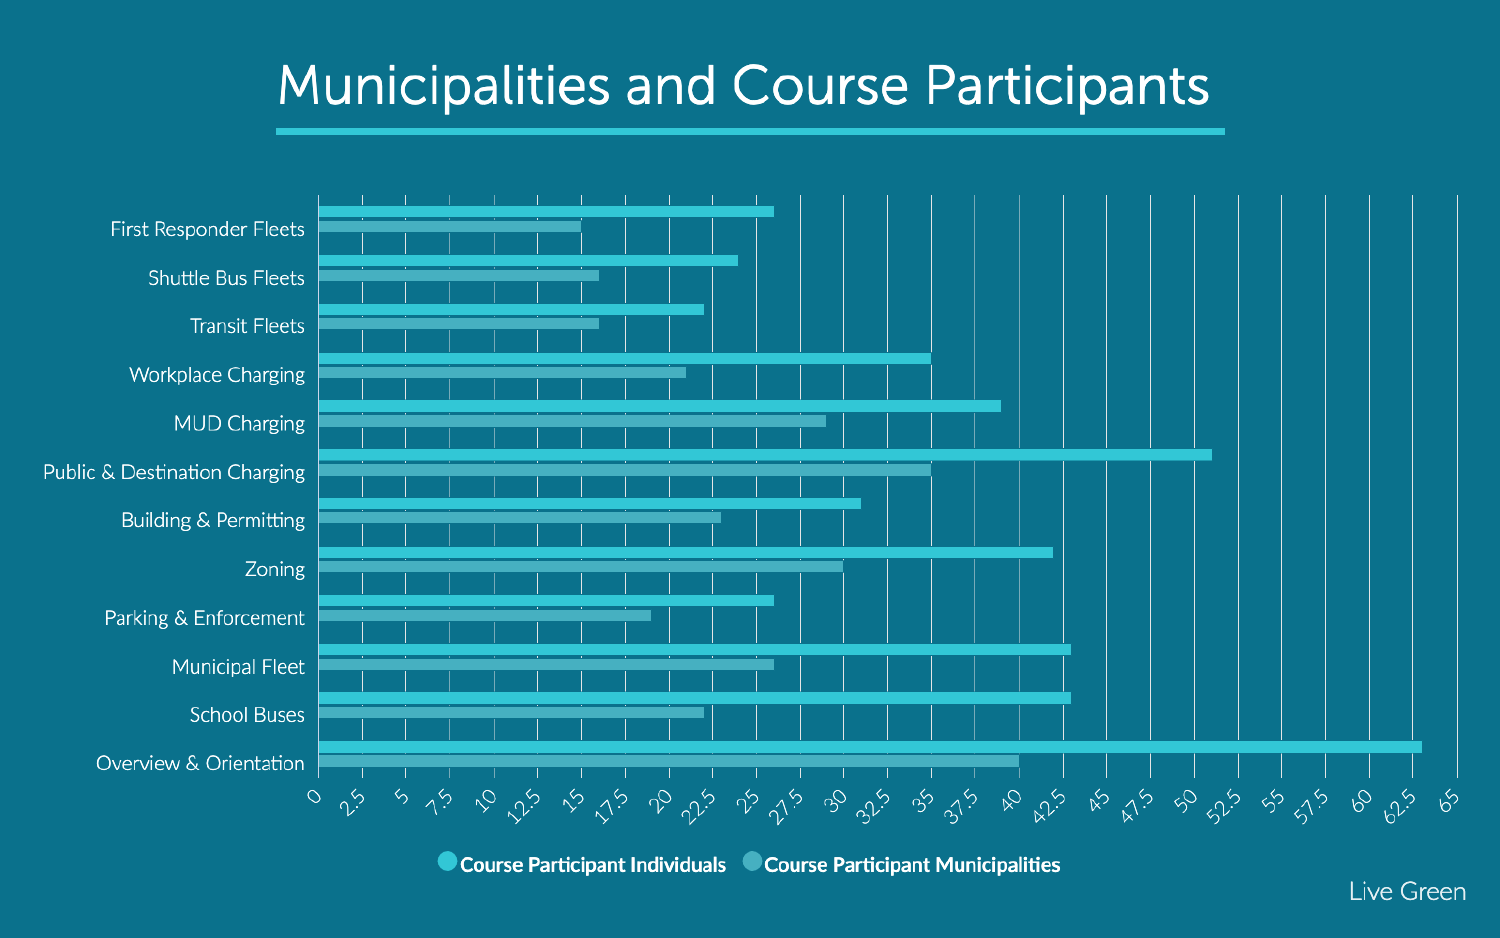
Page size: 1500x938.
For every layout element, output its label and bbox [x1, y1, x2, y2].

picture [319, 611, 650, 620]
picture [930, 65, 954, 103]
picture [883, 76, 907, 104]
picture [849, 862, 862, 871]
picture [475, 862, 483, 871]
picture [319, 596, 773, 605]
picture [841, 76, 854, 103]
picture [319, 354, 930, 363]
picture [590, 76, 608, 104]
picture [319, 416, 825, 426]
picture [401, 76, 425, 104]
picture [765, 858, 777, 872]
picture [743, 852, 762, 870]
picture [568, 862, 575, 871]
picture [438, 852, 457, 870]
picture [983, 862, 989, 872]
picture [835, 858, 844, 871]
picture [1081, 76, 1106, 114]
picture [600, 862, 605, 871]
picture [552, 862, 557, 871]
picture [649, 857, 662, 871]
picture [1140, 76, 1164, 103]
picture [528, 69, 542, 104]
picture [865, 859, 869, 871]
picture [892, 862, 899, 875]
picture [319, 742, 1421, 752]
picture [319, 256, 737, 265]
picture [486, 862, 494, 872]
picture [319, 401, 1000, 411]
picture [319, 207, 773, 216]
picture [530, 858, 539, 871]
picture [359, 76, 382, 103]
picture [735, 65, 767, 104]
picture [859, 76, 877, 104]
picture [319, 660, 773, 669]
picture [628, 76, 649, 104]
picture [706, 862, 711, 871]
picture [937, 858, 952, 871]
picture [692, 862, 701, 871]
picture [681, 857, 689, 871]
picture [560, 76, 584, 104]
picture [319, 562, 842, 571]
picture [319, 222, 580, 231]
picture [956, 862, 964, 871]
picture [544, 862, 549, 871]
picture [791, 862, 799, 871]
picture [809, 76, 832, 104]
picture [319, 548, 1052, 557]
picture [1037, 76, 1061, 104]
picture [390, 76, 394, 103]
picture [277, 129, 1224, 134]
picture [319, 645, 1070, 654]
picture [319, 368, 685, 377]
picture [1170, 69, 1184, 104]
picture [587, 862, 596, 875]
picture [327, 76, 349, 104]
picture [560, 859, 564, 871]
picture [319, 499, 860, 508]
picture [497, 862, 503, 871]
picture [689, 65, 713, 104]
picture [475, 76, 496, 104]
picture [1053, 862, 1059, 871]
picture [1026, 76, 1030, 103]
picture [319, 271, 598, 280]
picture [461, 858, 472, 869]
picture [774, 76, 802, 104]
picture [319, 450, 1211, 460]
picture [883, 862, 888, 871]
picture [959, 76, 980, 104]
picture [319, 465, 930, 475]
picture [319, 513, 720, 522]
picture [1068, 76, 1072, 103]
picture [719, 863, 725, 871]
picture [658, 76, 681, 103]
picture [1012, 862, 1017, 871]
picture [925, 859, 929, 871]
picture [549, 76, 553, 103]
picture [802, 862, 816, 871]
picture [665, 862, 677, 871]
picture [319, 319, 598, 328]
picture [319, 693, 1070, 703]
picture [905, 862, 910, 871]
picture [1030, 859, 1034, 871]
picture [1110, 76, 1132, 104]
picture [319, 305, 703, 314]
picture [989, 69, 1019, 104]
picture [281, 65, 317, 103]
picture [319, 756, 1018, 766]
picture [445, 76, 469, 114]
picture [319, 708, 703, 717]
picture [505, 65, 512, 104]
picture [620, 859, 624, 871]
picture [1189, 76, 1208, 104]
